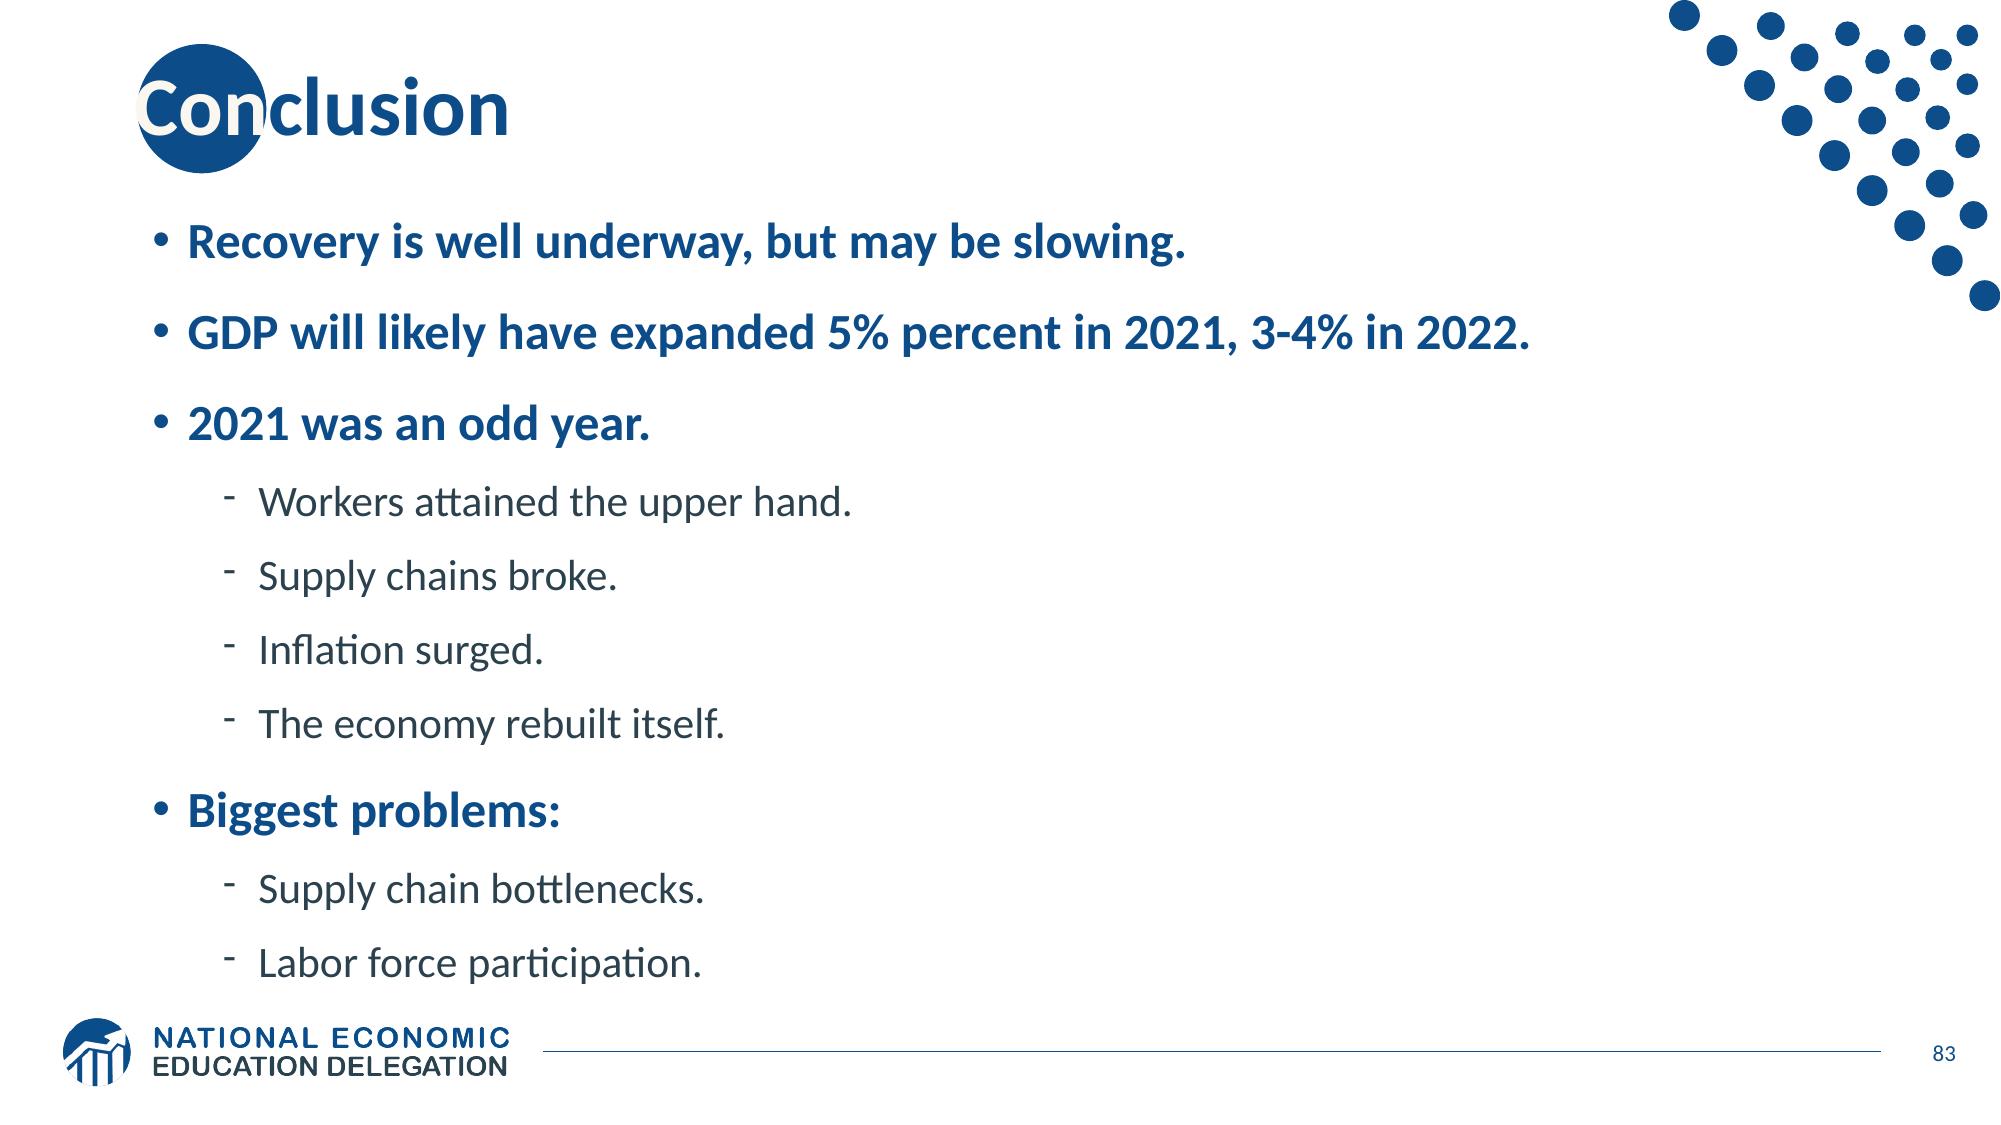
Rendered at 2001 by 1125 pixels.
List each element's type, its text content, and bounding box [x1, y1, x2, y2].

list Recovery is well underway, but may be slowing. GDP will likely have expanded 5% percent in 2021, 3-4% in 2022. 2021 was an odd year. Workers attained the upper hand. Supply chains broke. Inflation surged. The economy rebuilt itself. Biggest problems: Supply chain bottlenecks. Labor force participation. [137, 205, 1863, 996]
title Conclusion [119, 0, 1845, 218]
picture [55, 1013, 520, 1091]
slide_number 83 [1521, 1022, 1972, 1082]
